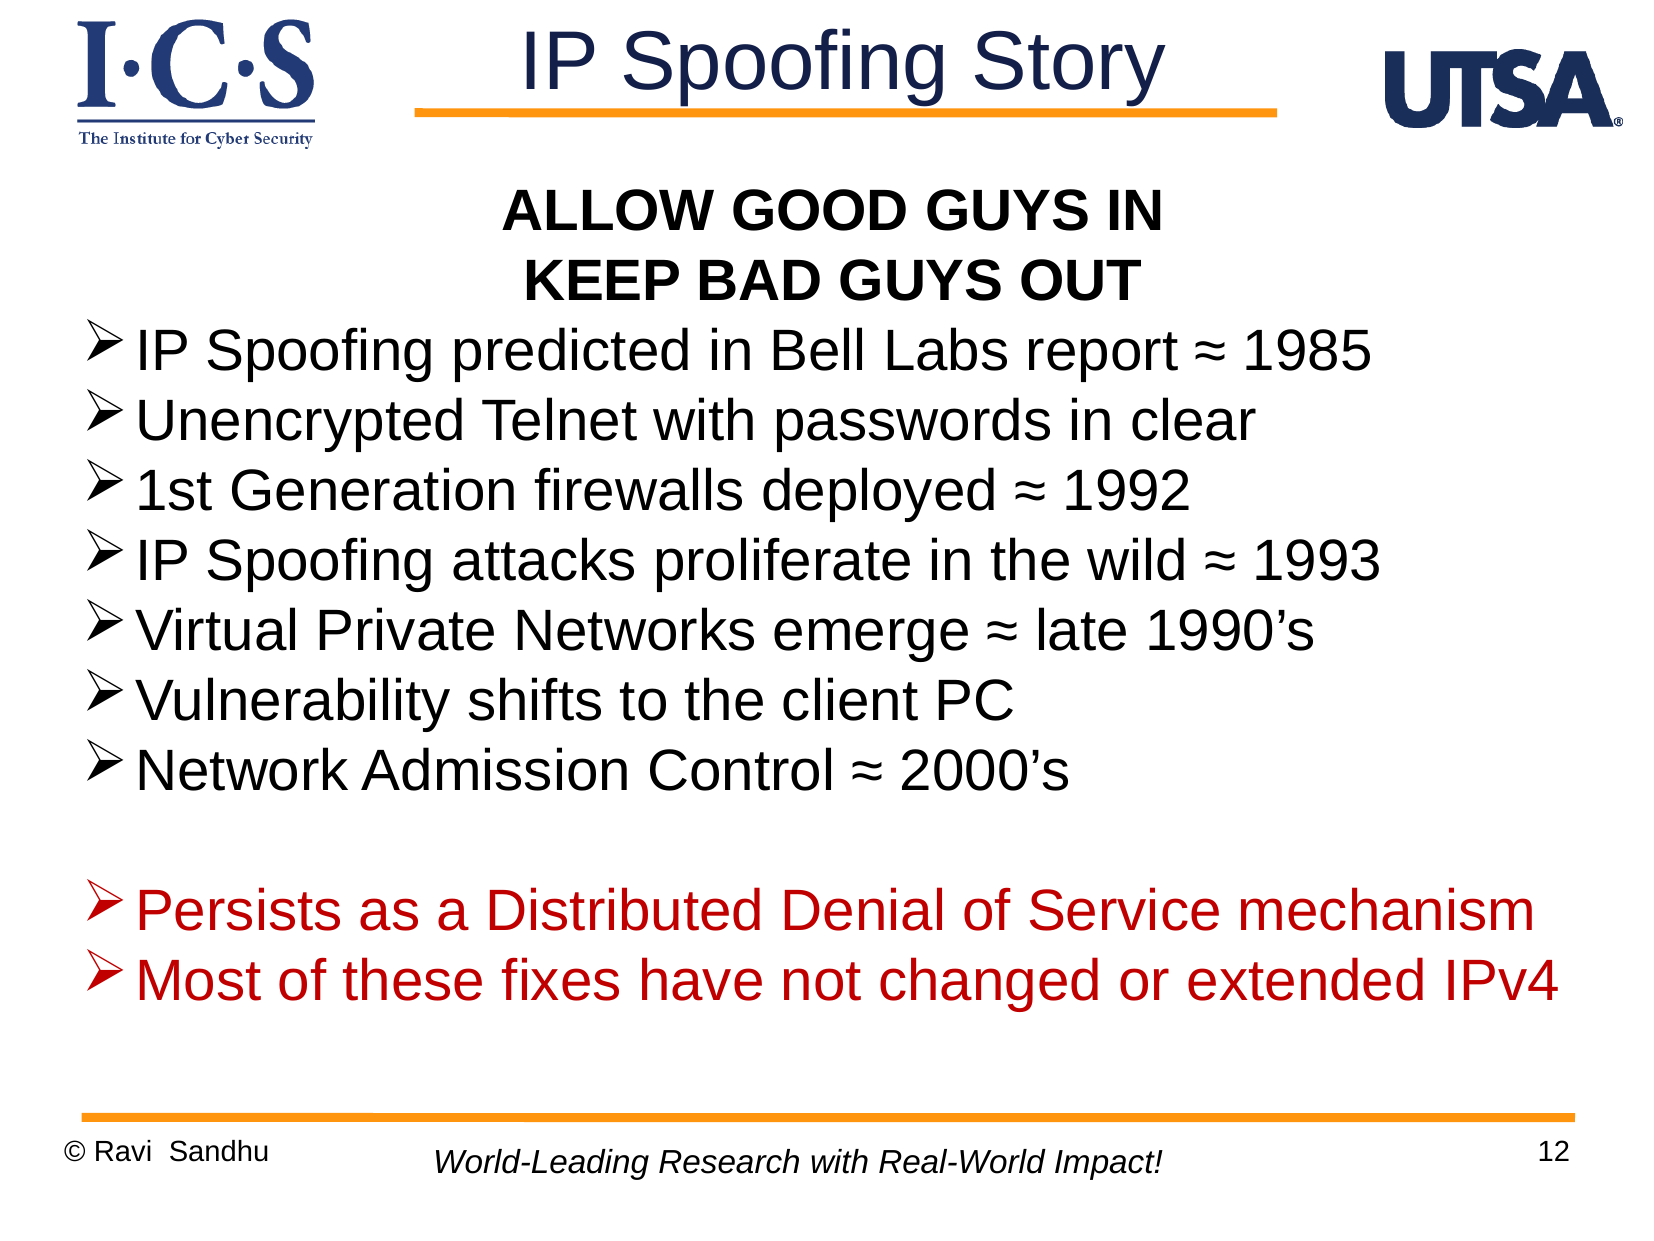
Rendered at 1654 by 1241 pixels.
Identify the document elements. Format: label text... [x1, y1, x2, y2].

list ALLOW GOOD GUYS IN KEEP BAD GUYS OUT IP Spoofing predicted in Bell Labs report ≈ 1985 Unencrypted Telnet with passwords in clear 1st Generation firewalls deployed ≈ 1992 IP Spoofing attacks proliferate in the wild ≈ 1993 Virtual Private Networks emerge ≈ late 1990’s Vulnerability shifts to the client PC Network Admission Control ≈ 2000’s Persists as a Distributed Denial of Service mechanism Most of these fixes have not changed or extended IPv4 [64, 172, 1585, 803]
picture [1385, 49, 1623, 128]
text_box World-Leading Research with Real-World Impact! [418, 1132, 1180, 1188]
text_box IP Spoofing Story [360, 0, 1326, 113]
text_box © Ravi Sandhu [64, 1132, 450, 1218]
text_box 12 [1185, 1132, 1571, 1218]
picture [73, 0, 317, 151]
